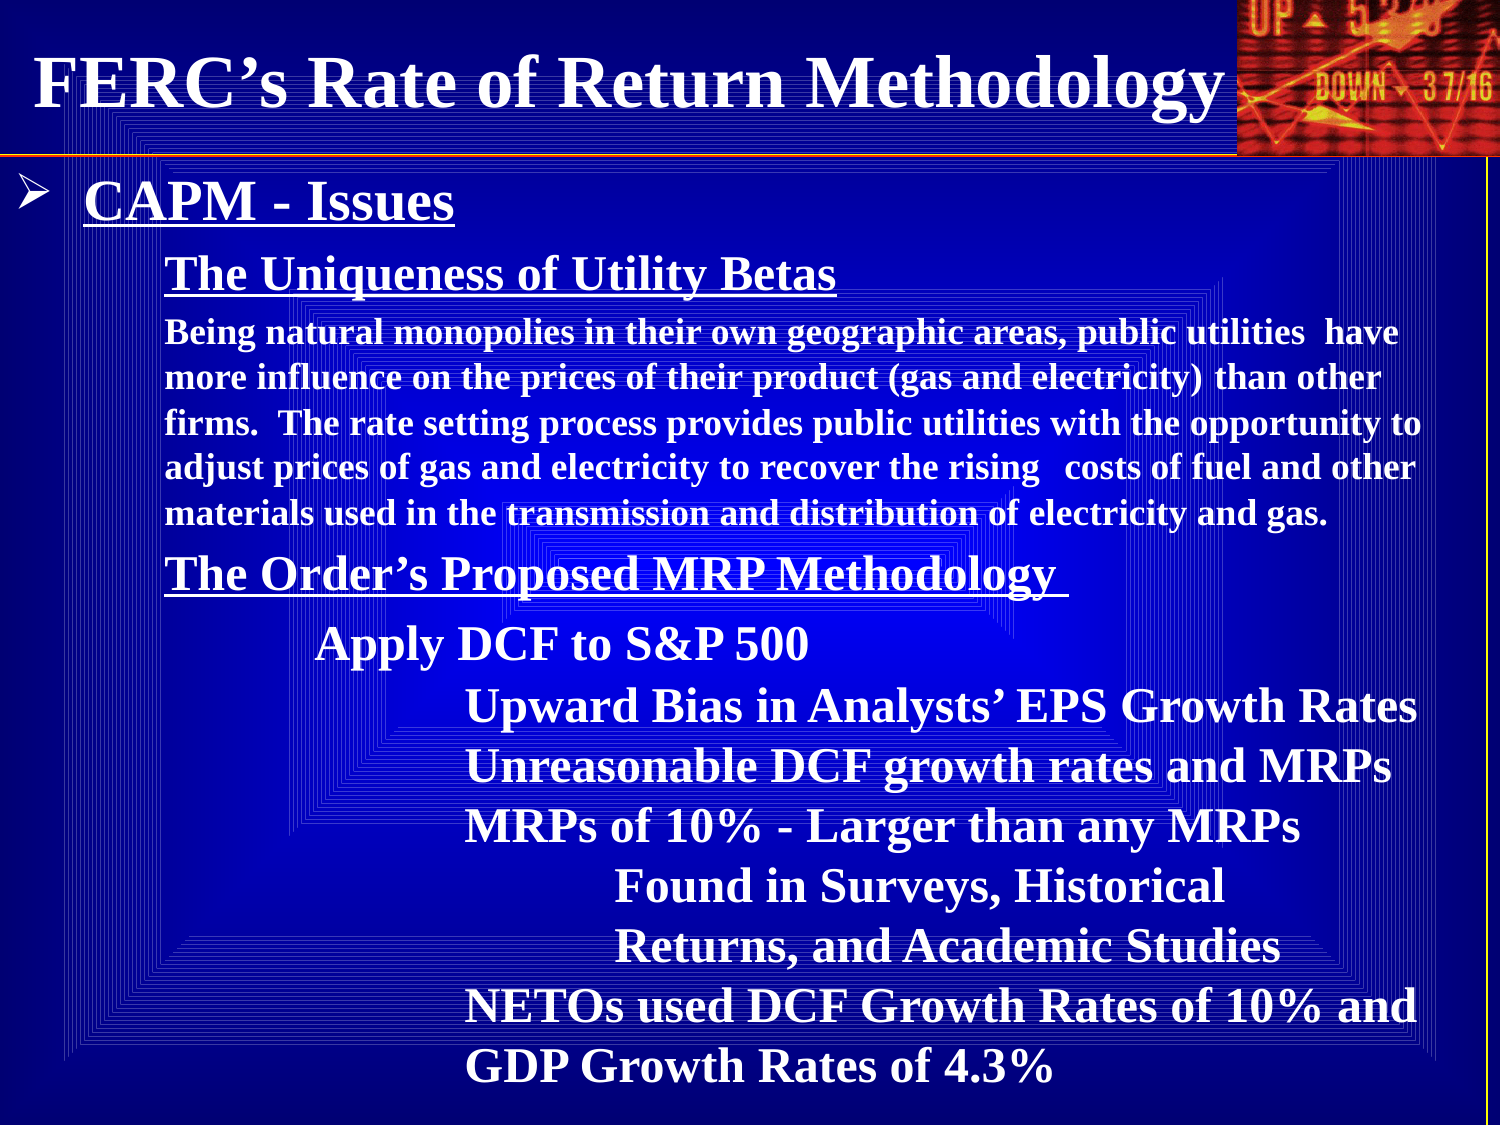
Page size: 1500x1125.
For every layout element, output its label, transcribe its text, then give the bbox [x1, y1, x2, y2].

picture [1237, 0, 1500, 156]
text_box FERC’s Rate of Return Methodology [18, 24, 1232, 130]
text_box CAPM - Issues The Uniqueness of Utility Betas Being natural monopolies in their own geographic areas, public utilities have more influence on the prices of their product (gas and electricity) than other firms. The rate setting process provides public utilities with the opportunity to adjust prices of gas and electricity to recover the rising costs of fuel and other materials used in the transmission and distribution of electricity and gas. The Order’s Proposed MRP Methodology Apply DCF to S&P 500 Upward Bias in Analysts’ EPS Growth Rates Unreasonable DCF growth rates and MRPs MRPs of 10% - Larger than any MRPs Found in Surveys, Historical Returns, and Academic Studies NETOs used DCF Growth Rates of 10% and GDP Growth Rates of 4.3% [0, 156, 1487, 1125]
